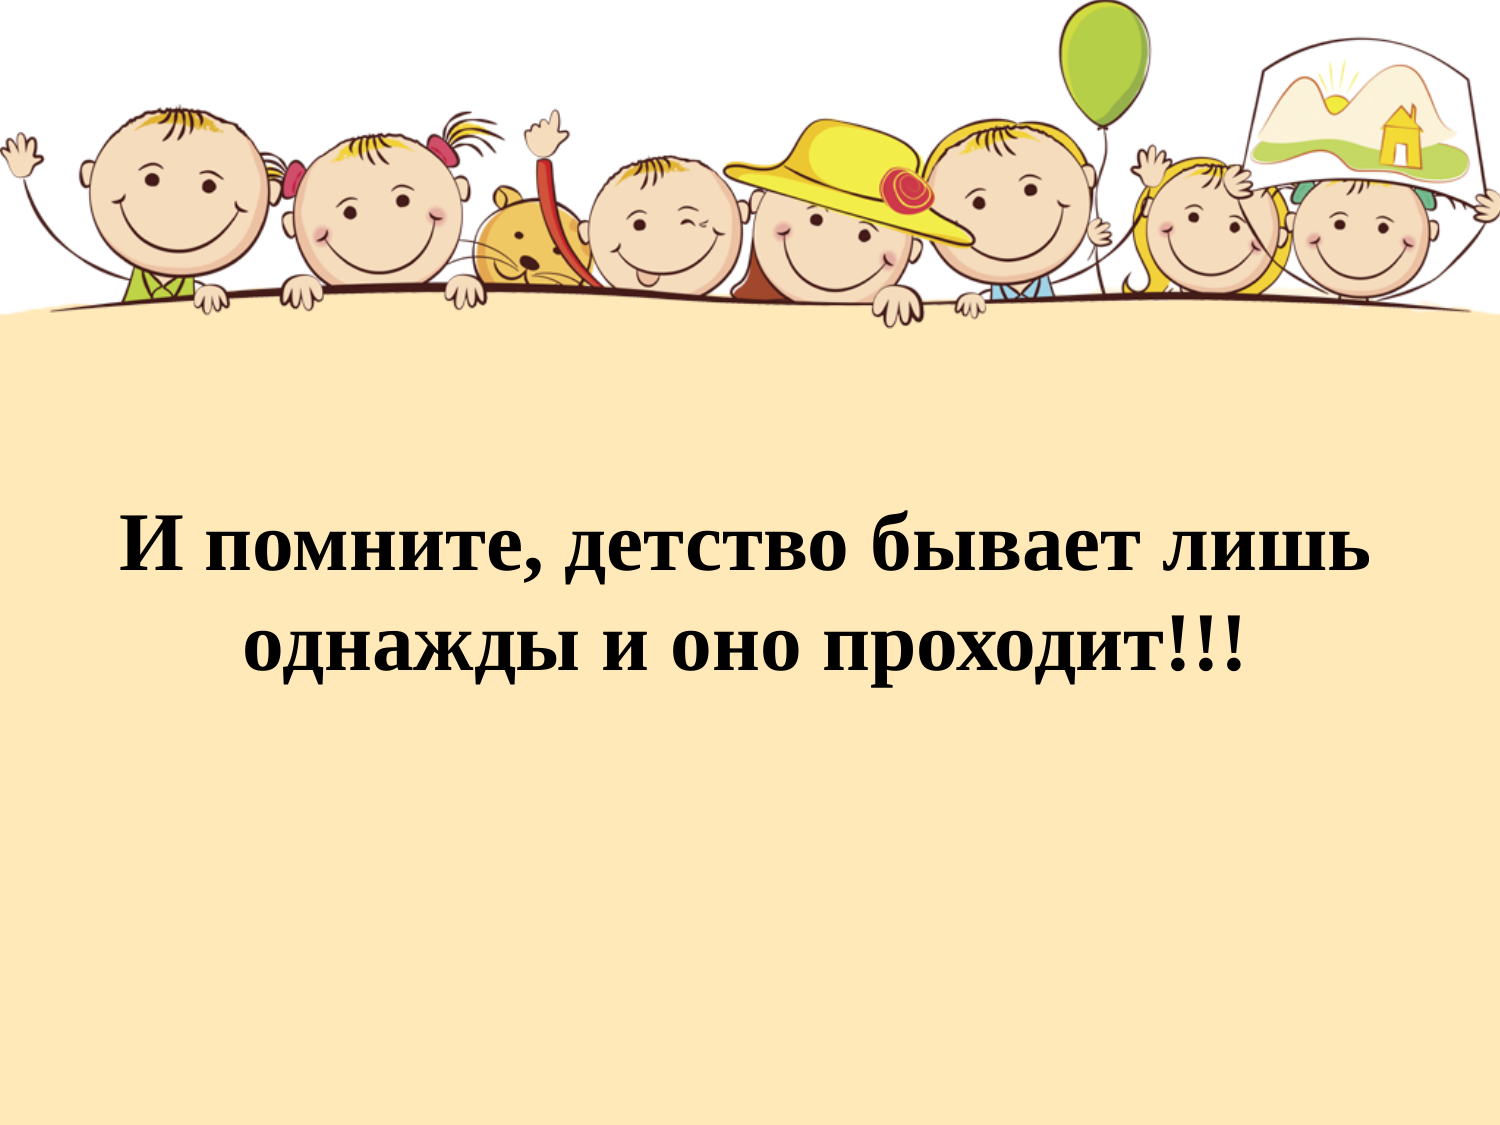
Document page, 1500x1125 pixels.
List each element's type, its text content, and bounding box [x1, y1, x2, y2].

list И помните, детство бывает лишь однажды и оно проходит!!! [41, 479, 1451, 1093]
picture [0, 0, 1500, 1125]
